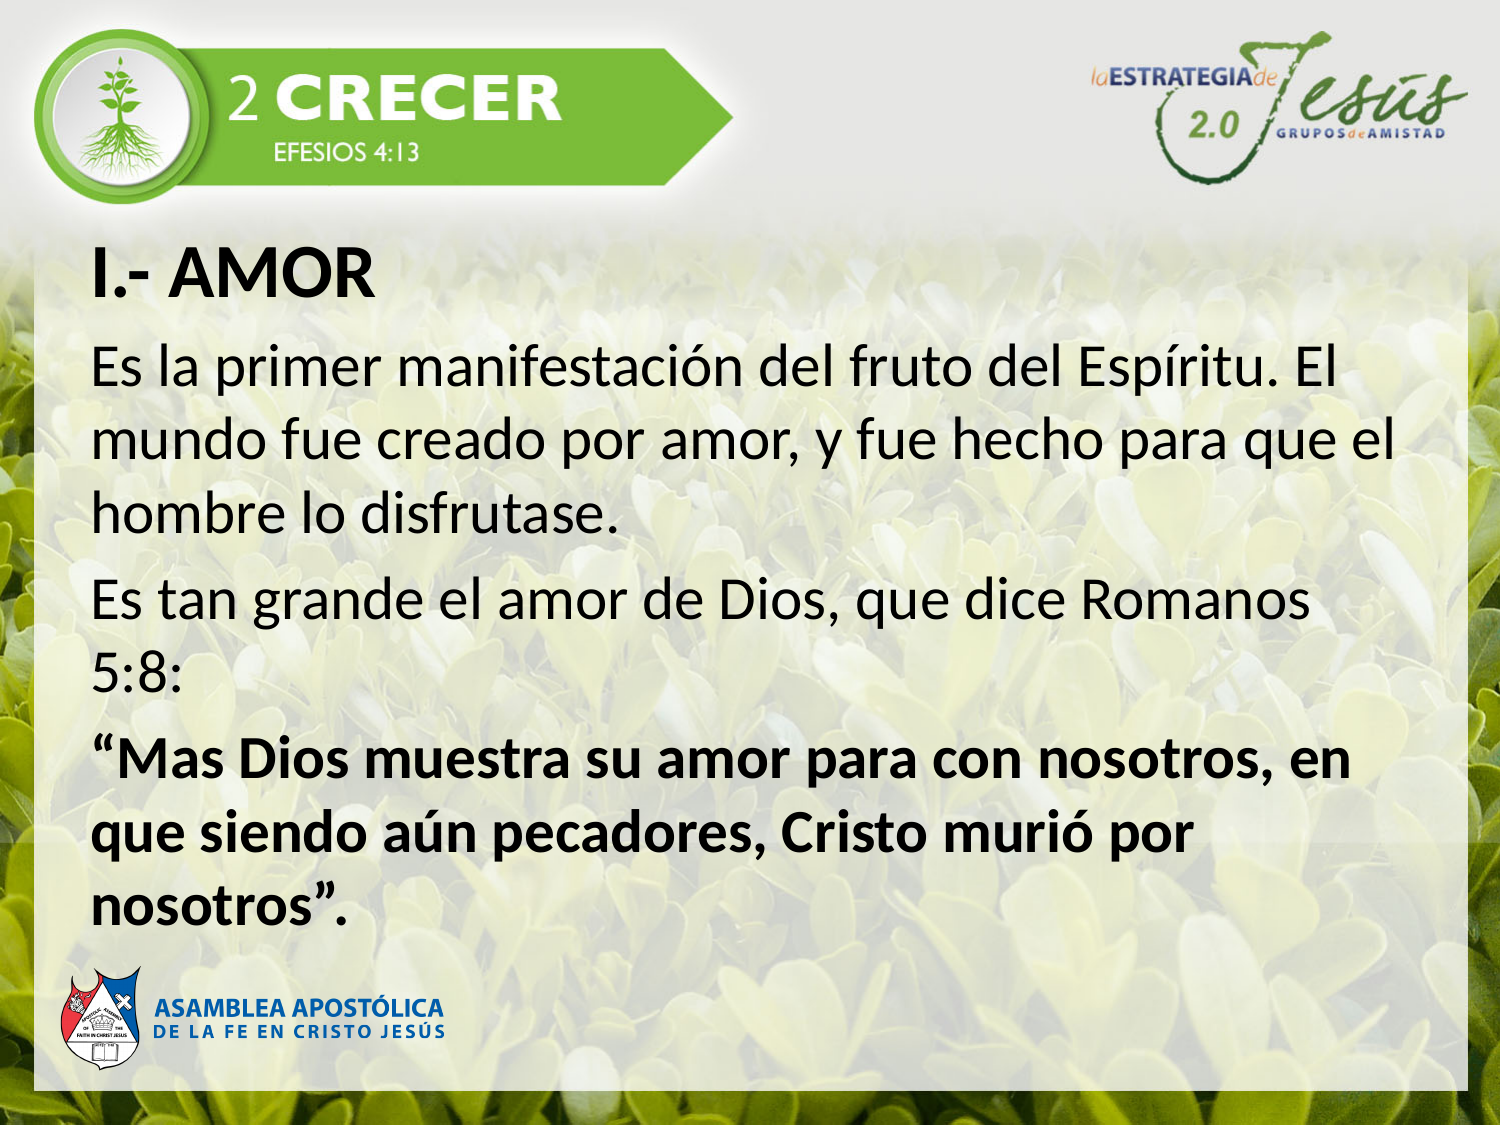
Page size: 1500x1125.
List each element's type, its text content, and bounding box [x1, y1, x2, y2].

list I.- AMOR Es la primer manifestación del fruto del Espíritu. El mundo fue creado por amor, y fue hecho para que el hombre lo disfrutase. Es tan grande el amor de Dios, que dice Romanos 5:8: “Mas Dios muestra su amor para con nosotros, en que siendo aún pecadores, Cristo murió por nosotros”. [75, 213, 1425, 949]
picture [0, 0, 1500, 1125]
